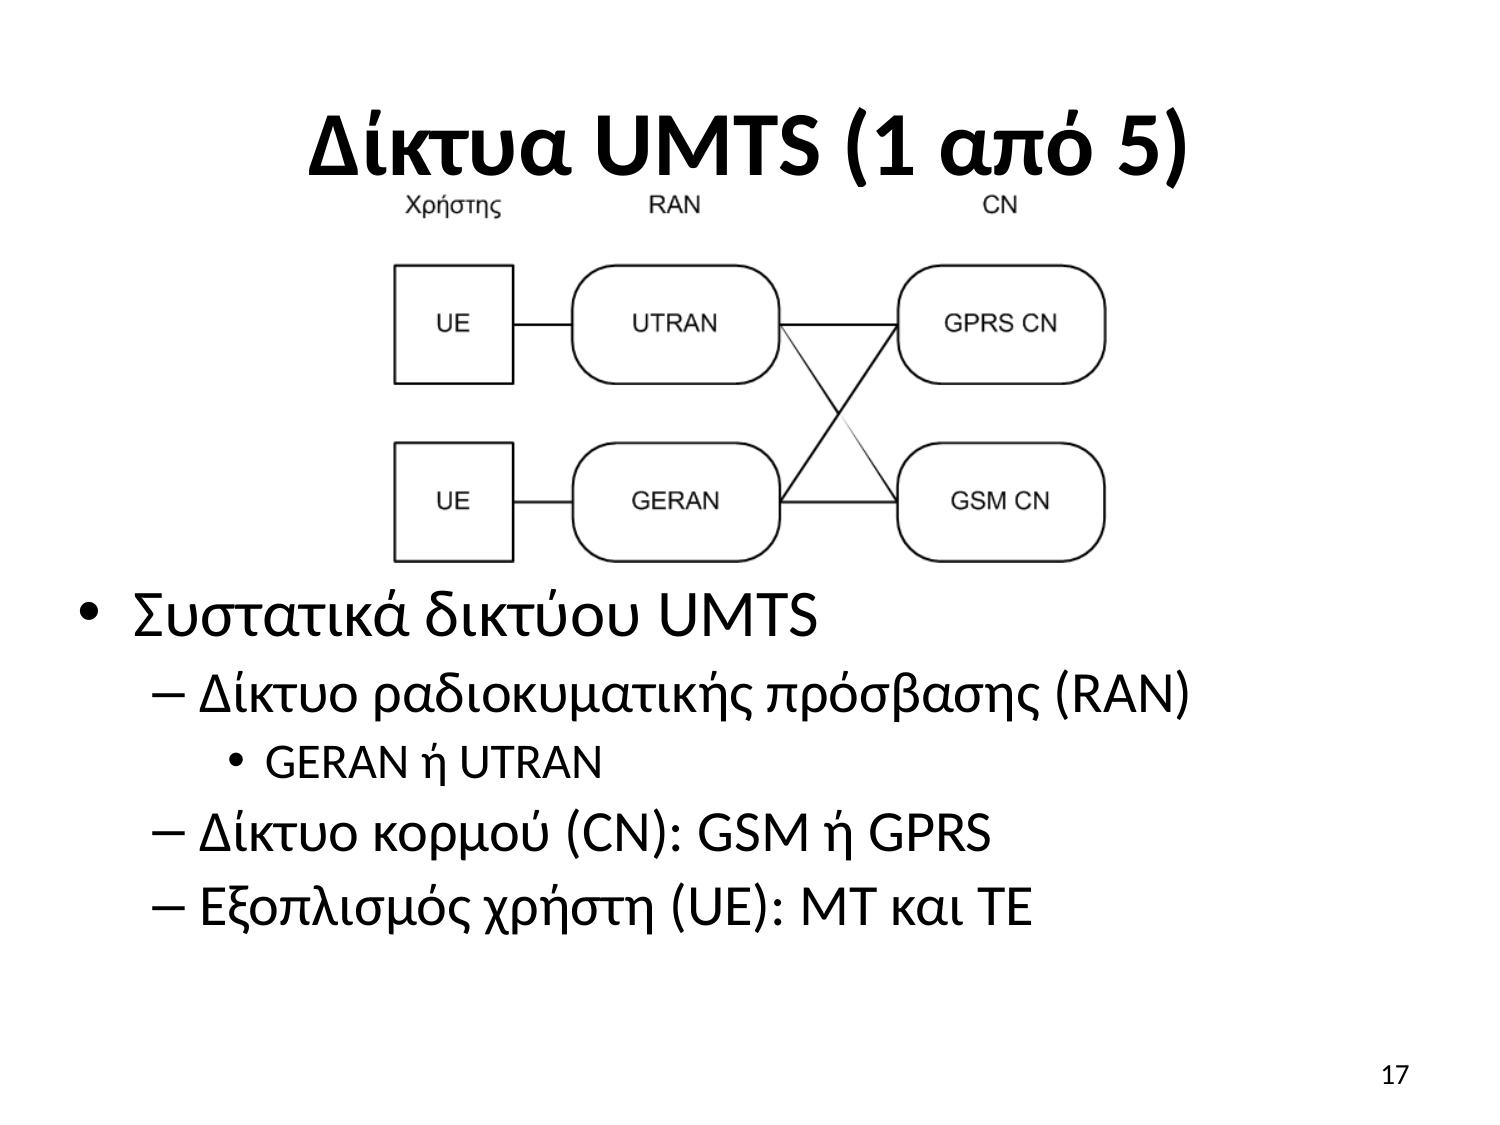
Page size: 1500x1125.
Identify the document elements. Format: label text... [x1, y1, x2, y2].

title Δίκτυα UMTS (1 από 5) [75, 45, 1425, 233]
picture [393, 187, 1107, 563]
slide_number 17 [1074, 1042, 1425, 1103]
list Συστατικά δικτύου UMTS Δίκτυο ραδιοκυματικής πρόσβασης (RAN) GERAN ή UTRAN Δίκτυο κορμού (CN): GSM ή GPRS Εξοπλισμός χρήστη (UE): ΜΤ και TE [62, 571, 1438, 1050]
